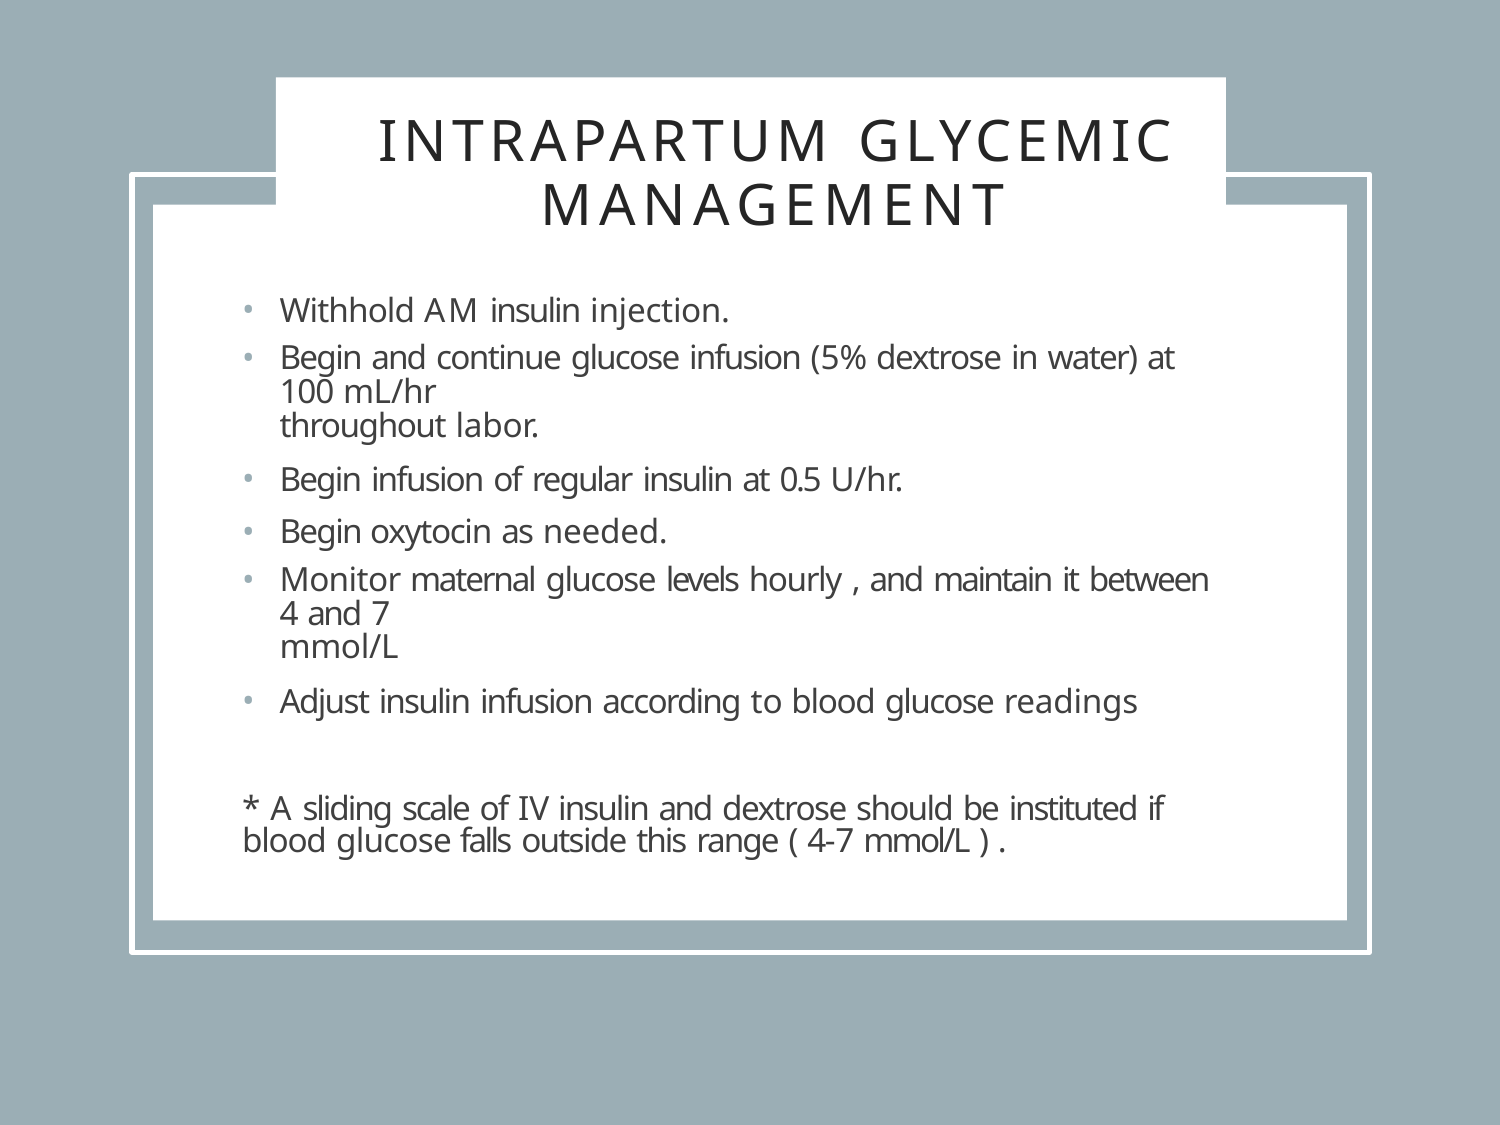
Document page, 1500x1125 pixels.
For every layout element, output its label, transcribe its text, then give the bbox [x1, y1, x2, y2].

title INTRAPARTUM GLYCEMIC MANAGEMENT [274, 77, 1226, 272]
text_box Withhold AM insulin injection. Begin and continue glucose infusion (5% dextrose in water) at 100 mL/hr throughout labor. Begin infusion of regular insulin at 0.5 U/hr. Begin oxytocin as needed. Monitor maternal glucose levels hourly , and maintain it between 4 and 7 mmol/L Adjust insulin infusion according to blood glucose readings * A sliding scale of IV insulin and dextrose should be instituted if blood glucose falls outside this range ( 4-7 mmol/L ) . [239, 272, 1226, 859]
